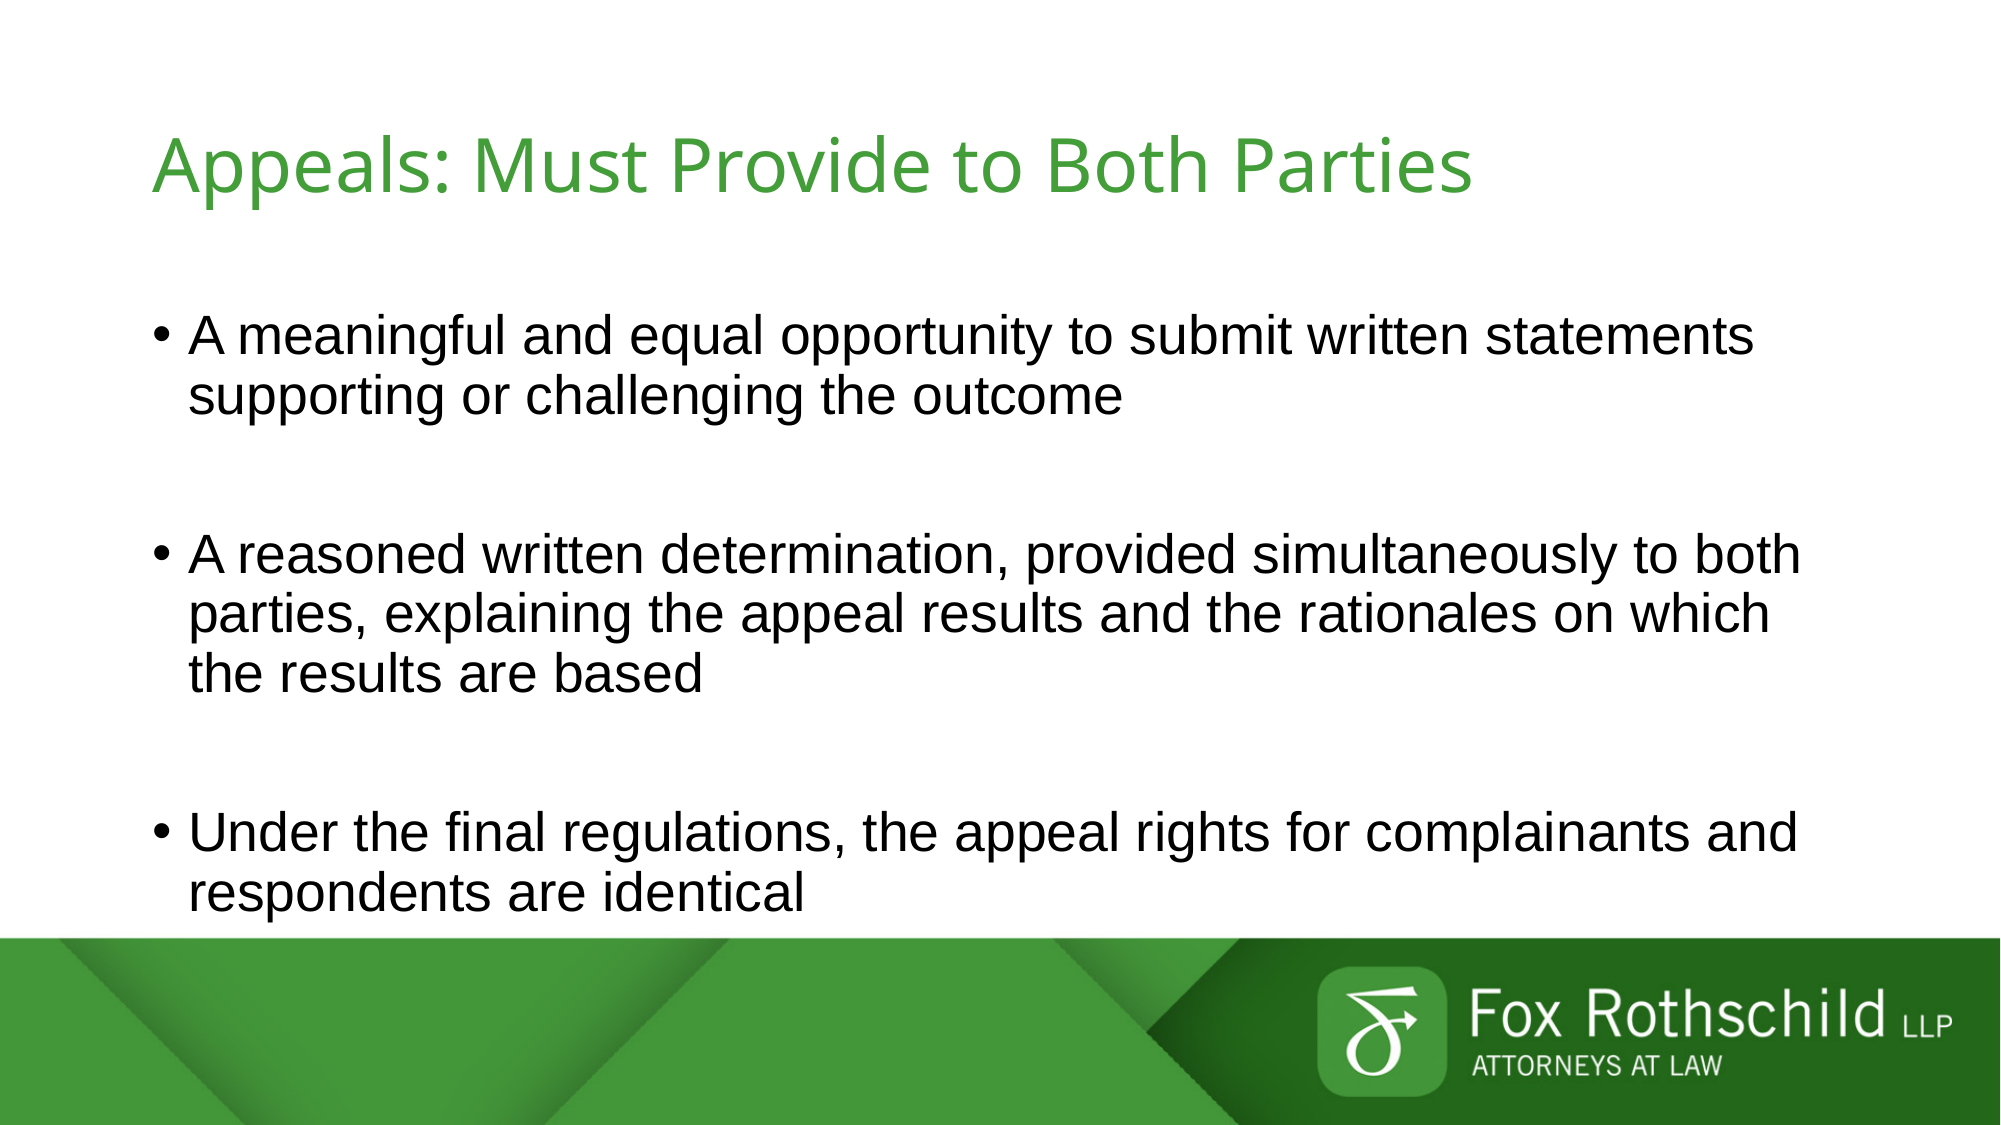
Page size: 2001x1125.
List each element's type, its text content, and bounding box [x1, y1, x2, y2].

picture [0, 0, 2001, 1125]
list A meaningful and equal opportunity to submit written statements supporting or challenging the outcome A reasoned written determination, provided simultaneously to both parties, explaining the appeal results and the rationales on which the results are based Under the final regulations, the appeal rights for complainants and respondents are identical [137, 299, 1863, 932]
title Appeals: Must Provide to Both Parties [137, 59, 1863, 278]
